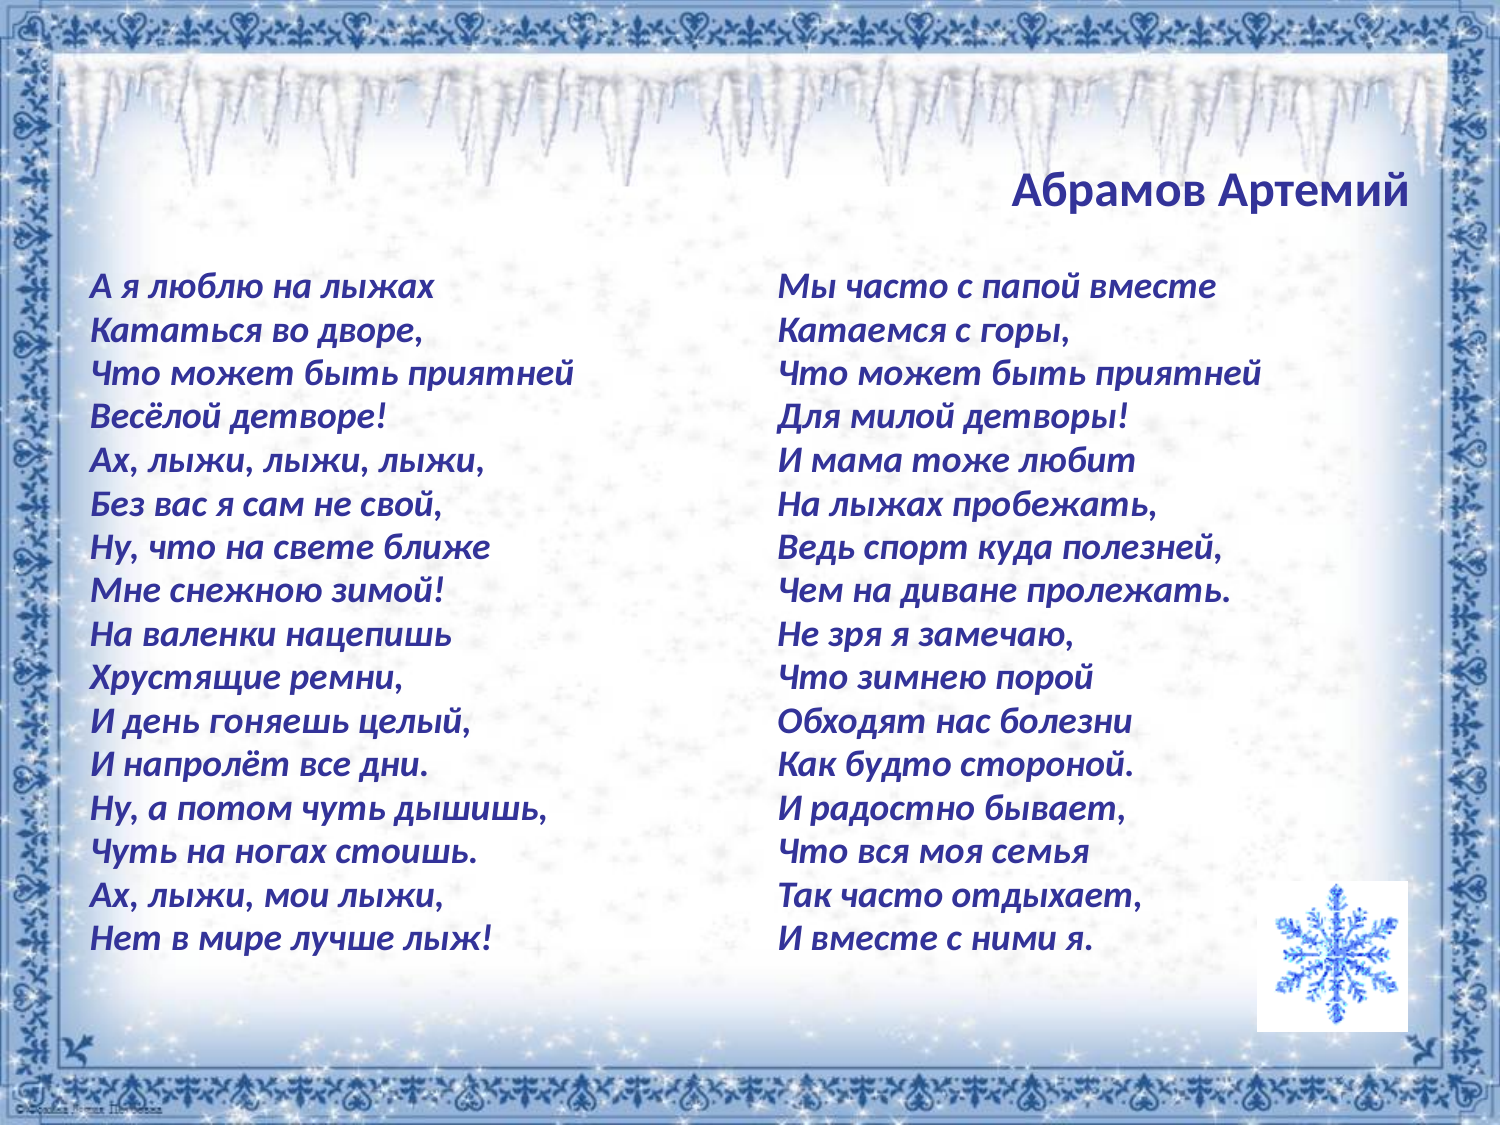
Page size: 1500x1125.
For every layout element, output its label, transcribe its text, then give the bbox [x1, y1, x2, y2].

title Абрамов Артемий [75, 148, 1425, 233]
list Мы часто с папой вместе Катаемся с горы, Что может быть приятней Для милой детворы! И мама тоже любит На лыжах пробежать, Ведь спорт куда полезней, Чем на диване пролежать. Не зря я замечаю, Что зимнею порой Обходят нас болезни Как будто стороной. И радостно бывает, Что вся моя семья Так часто отдыхает, И вместе с ними я. [762, 262, 1425, 1005]
picture [0, 0, 1500, 1125]
list А я люблю на лыжах Кататься во дворе, Что может быть приятней Весёлой детворе! Ах, лыжи, лыжи, лыжи, Без вас я сам не свой, Ну, что на свете ближе Мне снежною зимой! На валенки нацепишь Хрустящие ремни, И день гоняешь целый, И напролёт все дни. Ну, а потом чуть дышишь, Чуть на ногах стоишь. Ах, лыжи, мои лыжи, Нет в мире лучше лыж! [75, 262, 738, 1005]
